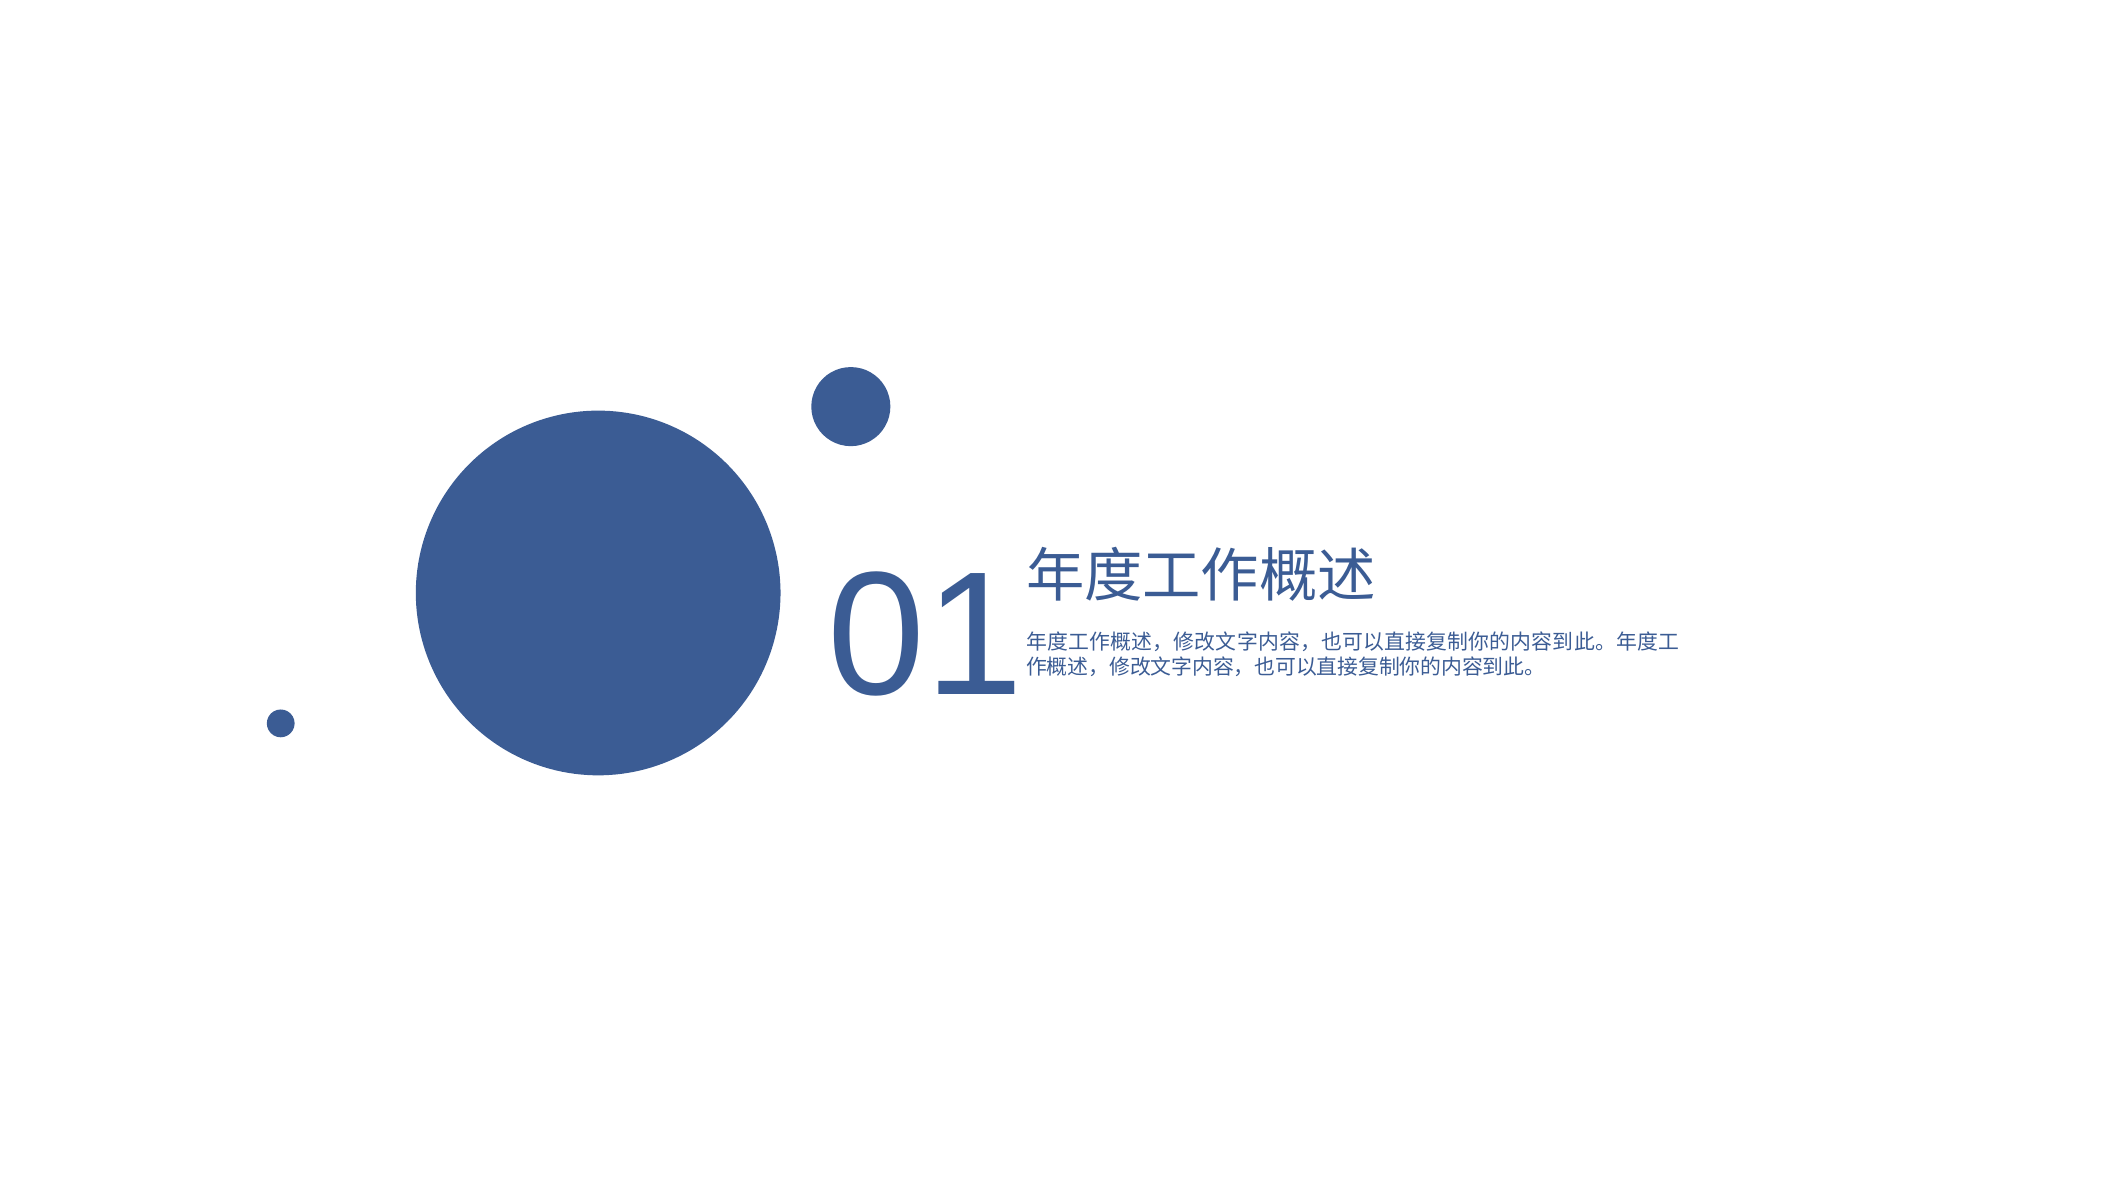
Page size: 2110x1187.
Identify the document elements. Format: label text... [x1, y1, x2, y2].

text_box 年度工作概述，修改文字内容，也可以直接复制你的内容到此。年度工作概述，修改文字内容，也可以直接复制你的内容到此。 [1026, 628, 1679, 679]
text_box [811, 367, 891, 447]
text_box [266, 709, 295, 738]
text_box [415, 410, 780, 776]
text_box 01 [780, 511, 1070, 737]
text_box 年度工作概述 [1026, 537, 1495, 609]
